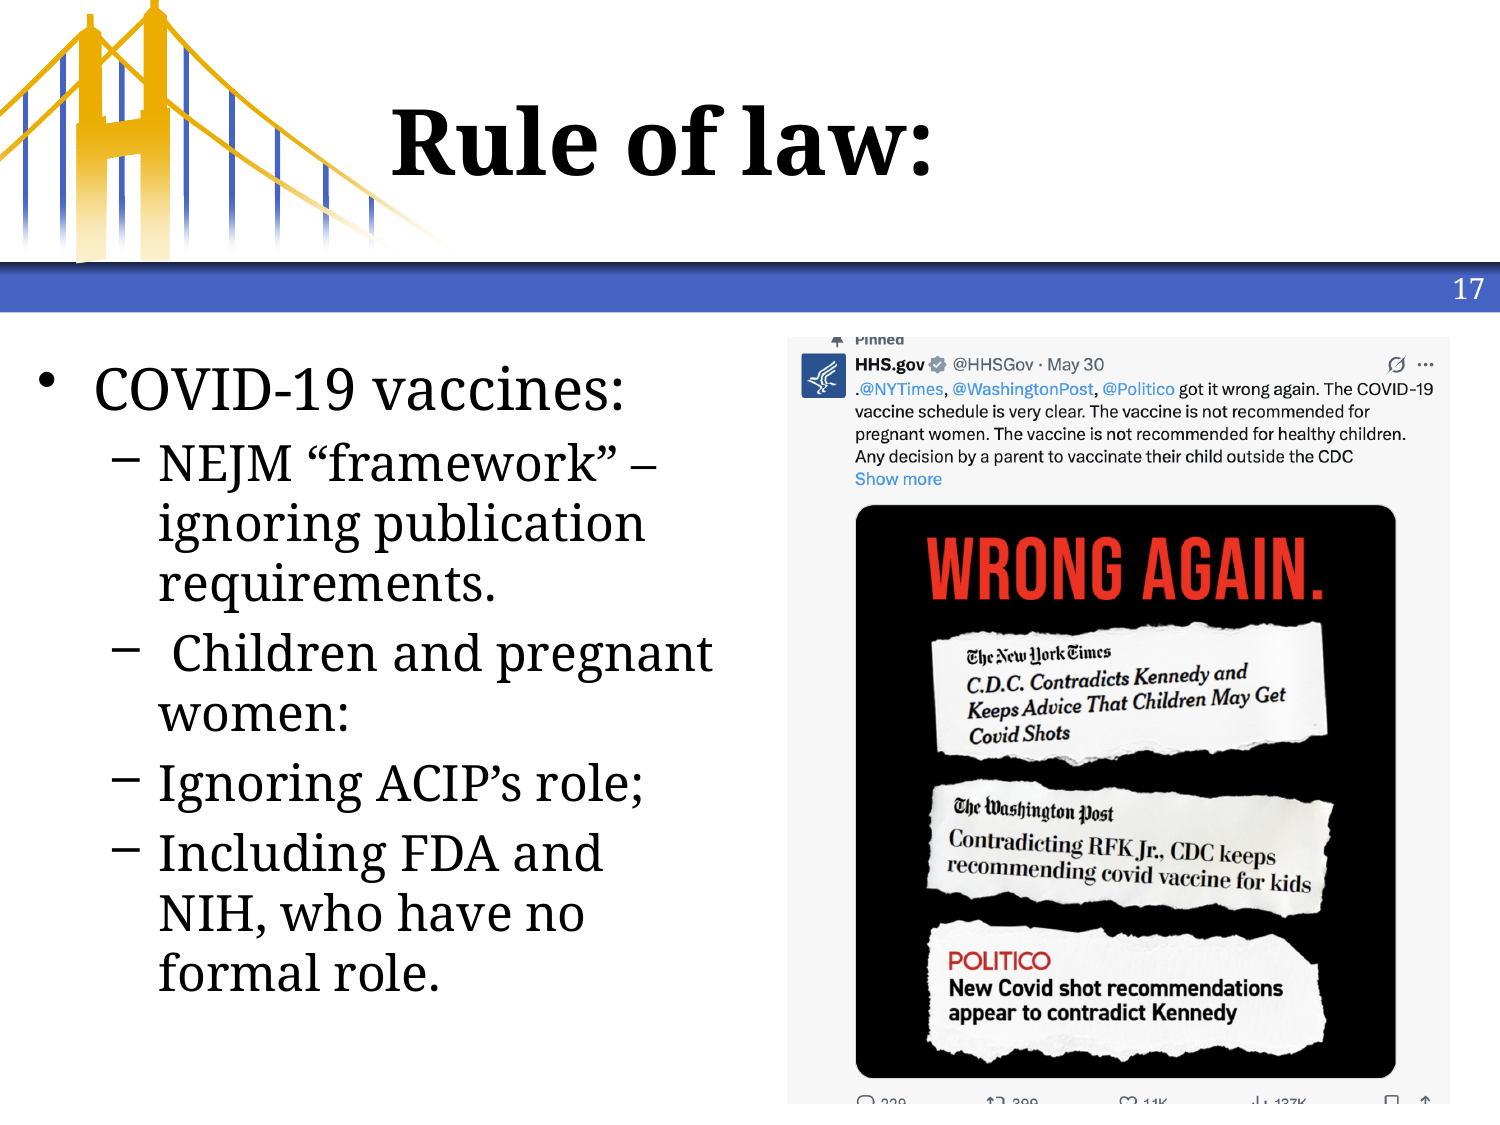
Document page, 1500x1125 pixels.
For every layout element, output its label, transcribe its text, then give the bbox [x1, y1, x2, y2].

slide_number 17 [1149, 262, 1500, 313]
list COVID-19 vaccines: NEJM “framework” – ignoring publication requirements. Children and pregnant women: Ignoring ACIP’s role; Including FDA and NIH, who have no formal role. [22, 262, 738, 1080]
title Rule of law: [375, 45, 1425, 233]
picture [787, 337, 1451, 1104]
